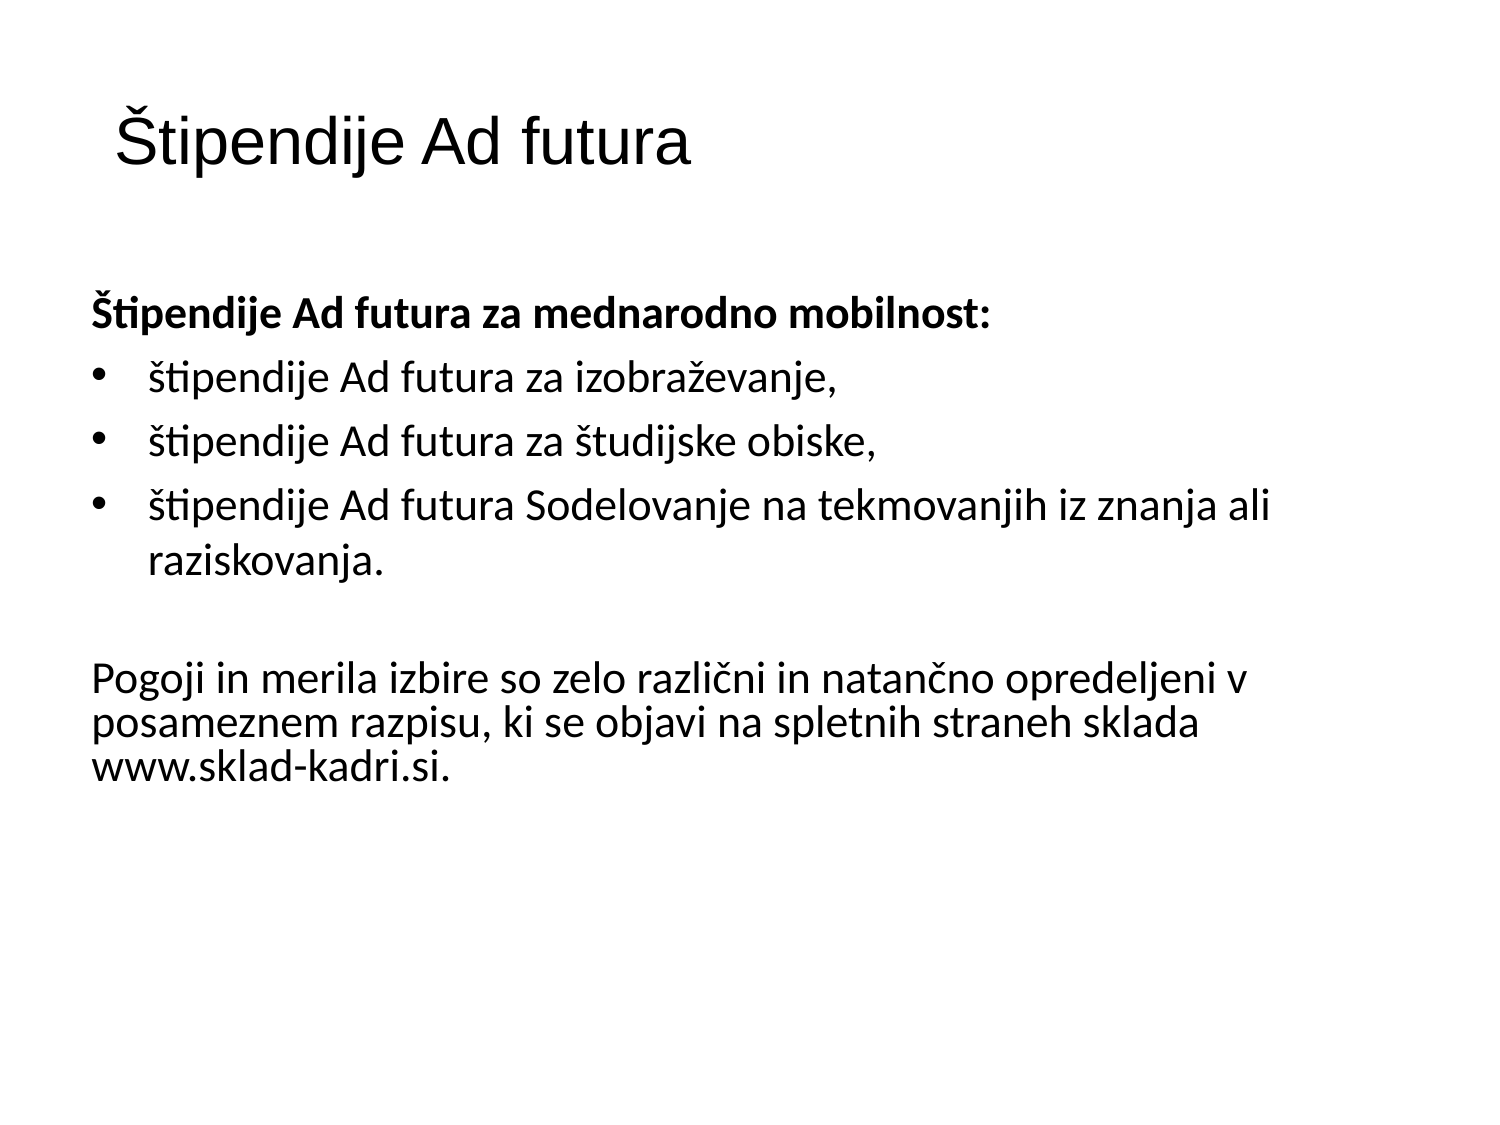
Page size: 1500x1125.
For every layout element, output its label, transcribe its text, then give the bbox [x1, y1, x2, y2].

text_box Štipendije Ad futura za mednarodno mobilnost: štipendije Ad futura za izobraževanje, štipendije Ad futura za študijske obiske, štipendije Ad futura Sodelovanje na tekmovanjih iz znanja ali raziskovanja. Pogoji in merila izbire so zelo različni in natančno opredeljeni v posameznem razpisu, ki se objavi na spletnih straneh sklada www.sklad-kadri.si. [76, 275, 1427, 1000]
text_box Štipendije Ad futura [99, 37, 1450, 238]
